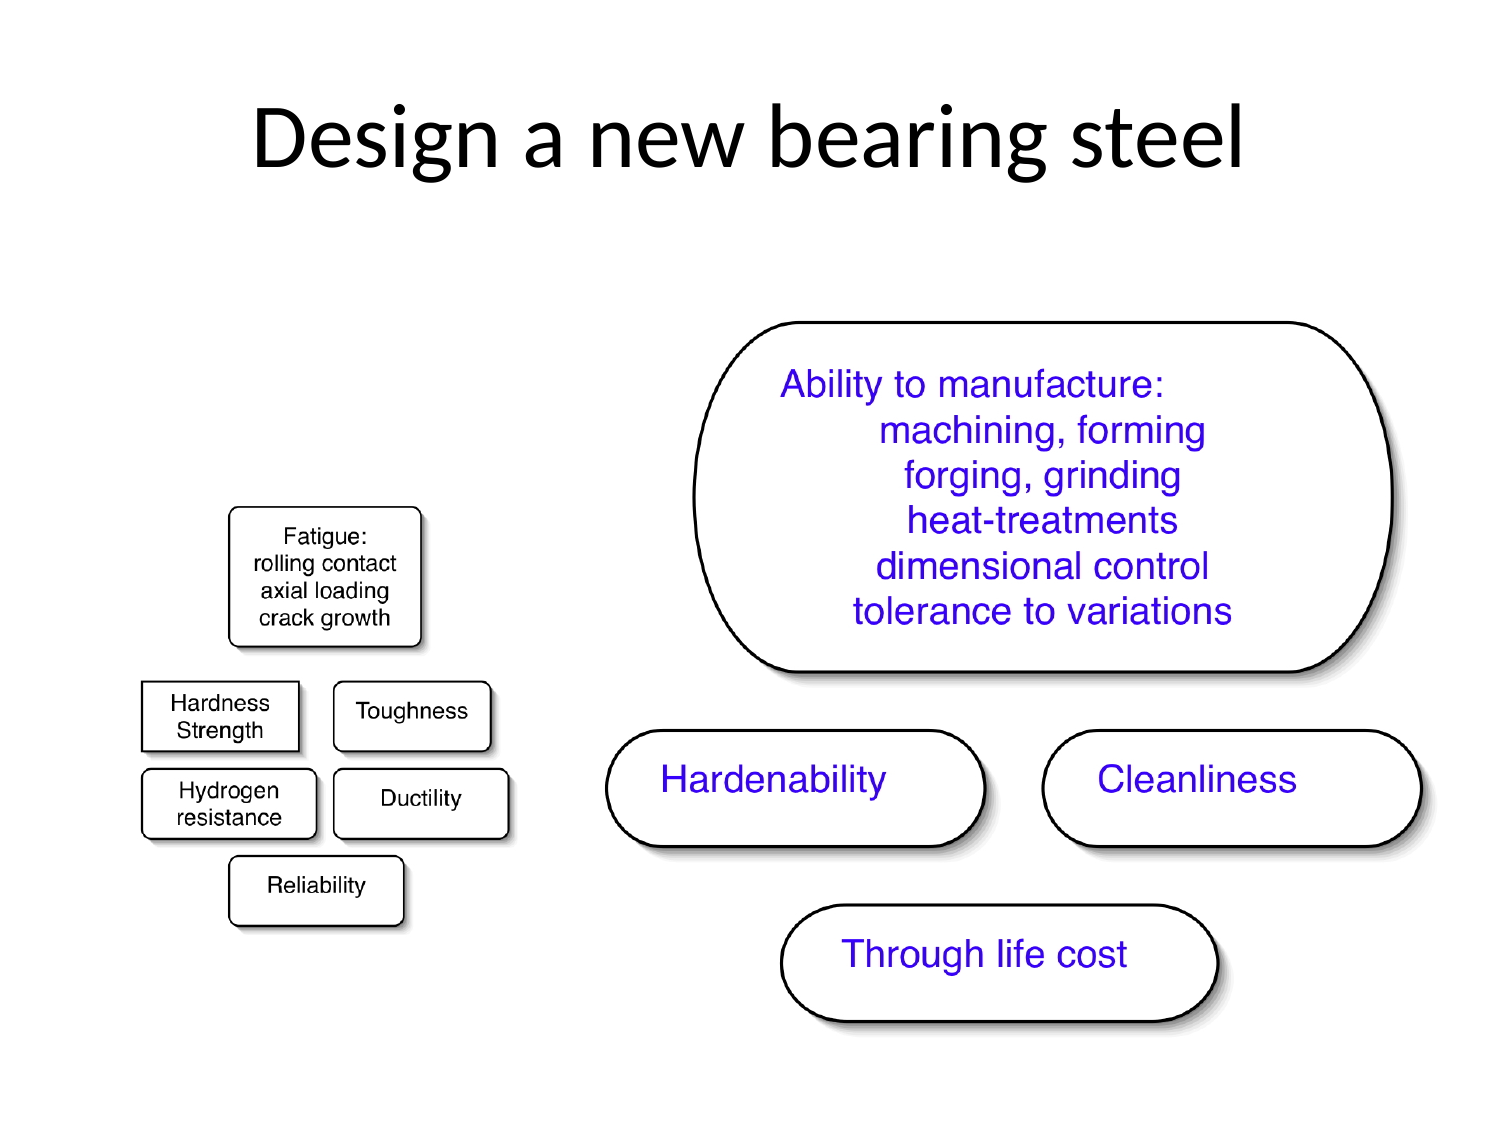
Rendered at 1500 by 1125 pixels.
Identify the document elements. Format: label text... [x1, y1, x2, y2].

picture [49, 262, 1463, 1063]
title Design a new bearing steel [24, 37, 1475, 225]
